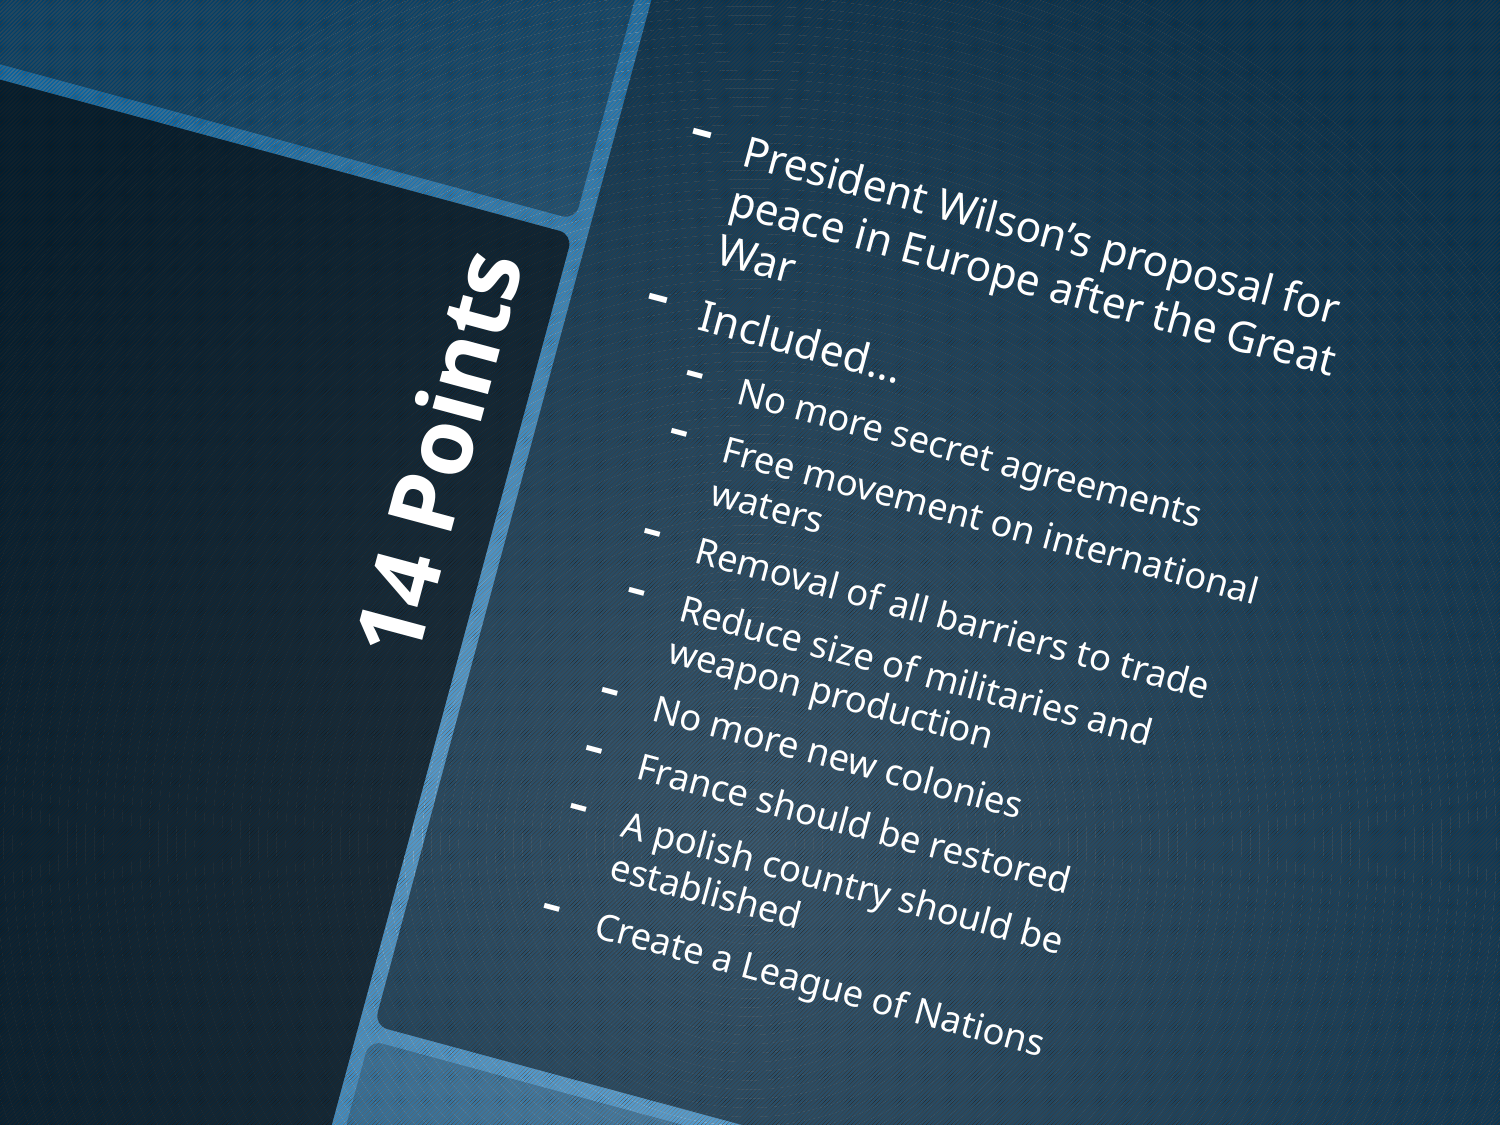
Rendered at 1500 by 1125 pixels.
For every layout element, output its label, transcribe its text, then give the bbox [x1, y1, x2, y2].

list President Wilson’s proposal for peace in Europe after the Great War Included… No more secret agreements Free movement on international waters Removal of all barriers to trade Reduce size of militaries and weapon production No more new colonies France should be restored A polish country should be established Create a League of Nations [463, 98, 1423, 1123]
title 14 Points [69, 181, 554, 1056]
